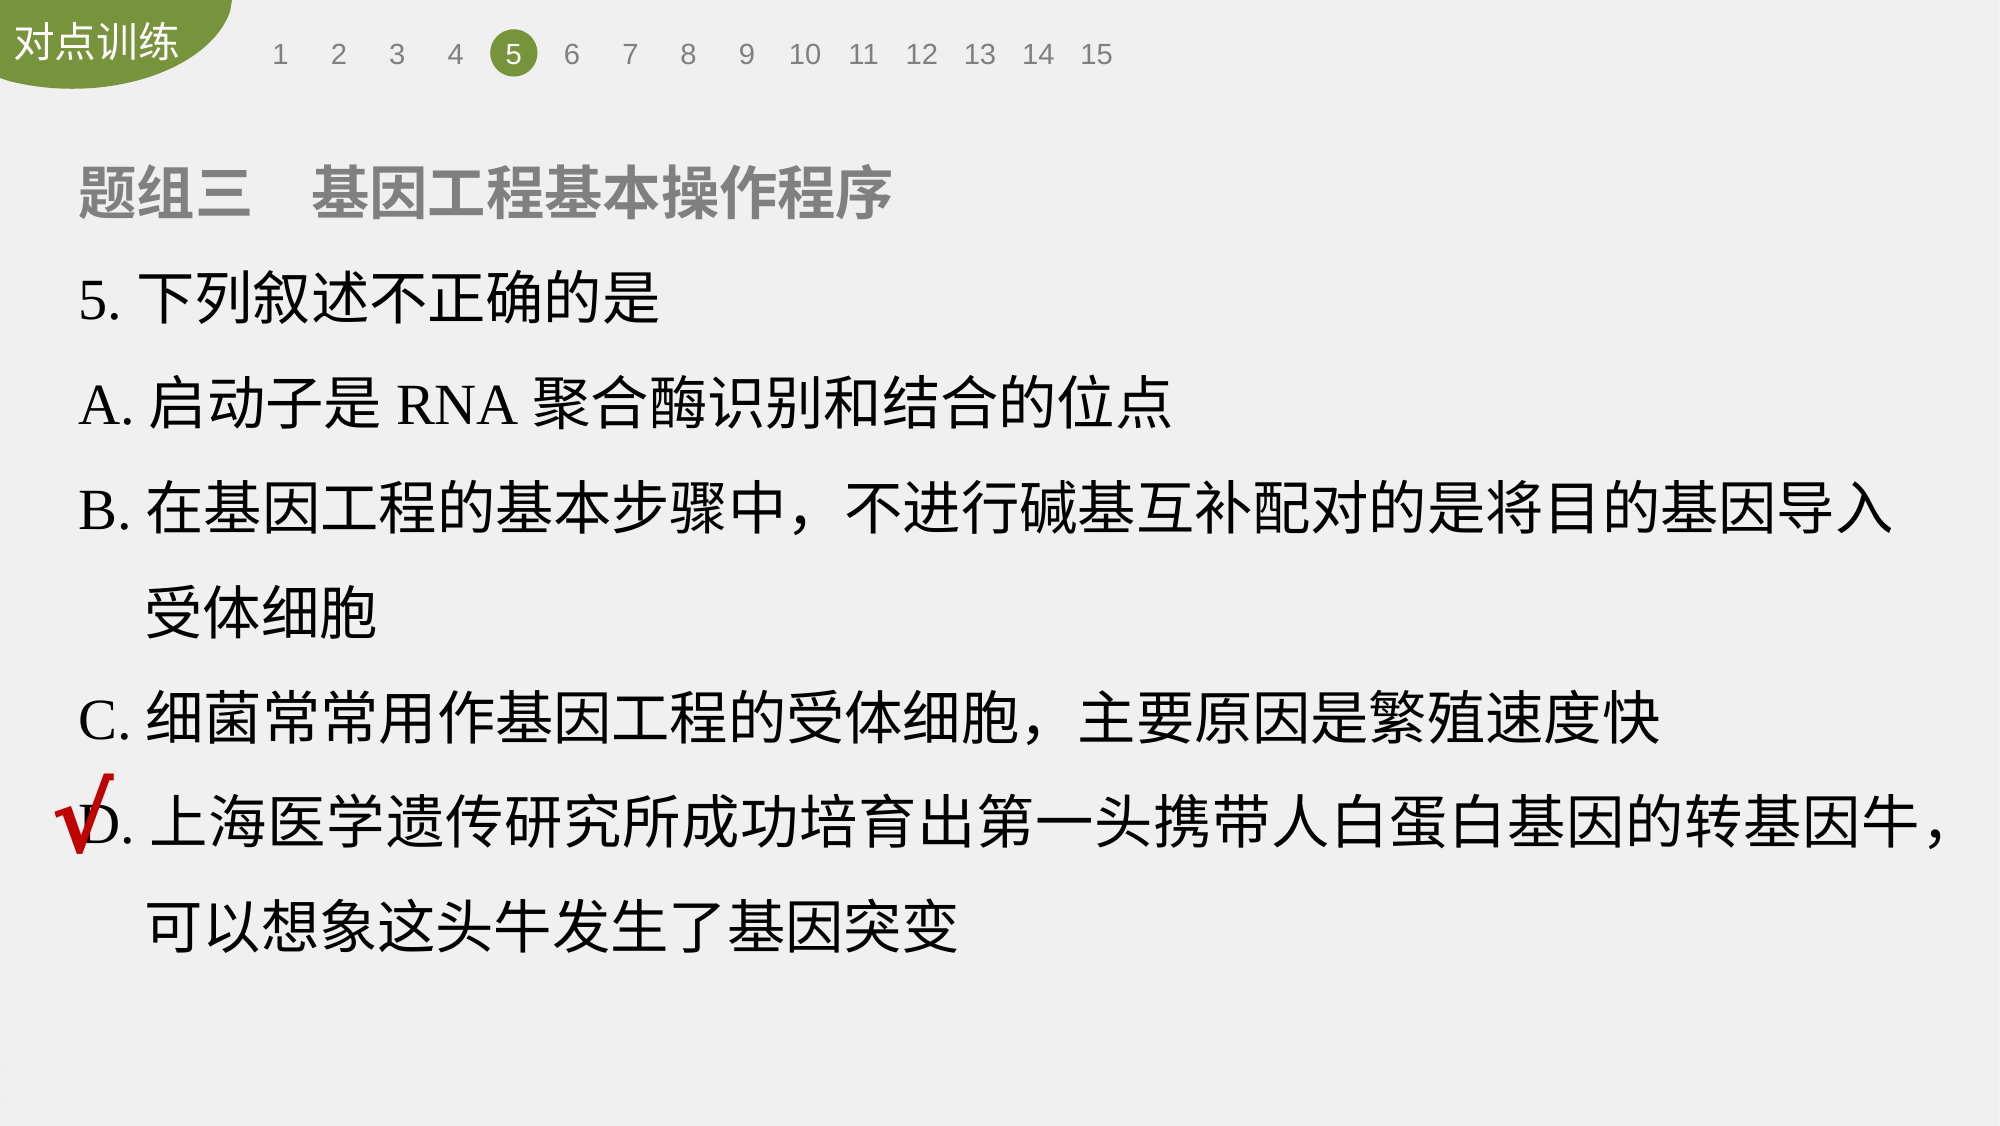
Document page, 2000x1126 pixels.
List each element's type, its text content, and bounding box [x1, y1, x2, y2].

text_box 3 [373, 29, 421, 77]
text_box 4 [431, 29, 480, 77]
text_box 题组三 基因工程基本操作程序 5.下列叙述不正确的是 A.启动子是RNA聚合酶识别和结合的位点 B.在基因工程的基本步骤中，不进行碱基互补配对的是将目的基因导入 受体细胞 C.细菌常常用作基因工程的受体细胞，主要原因是繁殖速度快 D.上海医学遗传研究所成功培育出第一头携带人白蛋白基因的转基因牛， 可以想象这头牛发生了基因突变 [63, 113, 1936, 968]
text_box 10 [781, 29, 829, 77]
text_box 5 [490, 29, 538, 77]
text_box 12 [898, 29, 946, 77]
text_box 1 [257, 29, 305, 77]
text_box √ [36, 751, 155, 879]
text_box 14 [1014, 29, 1062, 77]
text_box 6 [548, 29, 596, 77]
text_box 2 [315, 29, 363, 77]
text_box 9 [723, 29, 771, 77]
text_box 15 [1073, 29, 1121, 77]
picture [0, 0, 2000, 1126]
text_box 11 [839, 29, 888, 77]
text_box 8 [665, 29, 713, 77]
text_box 13 [956, 29, 1004, 77]
text_box 7 [606, 29, 654, 77]
